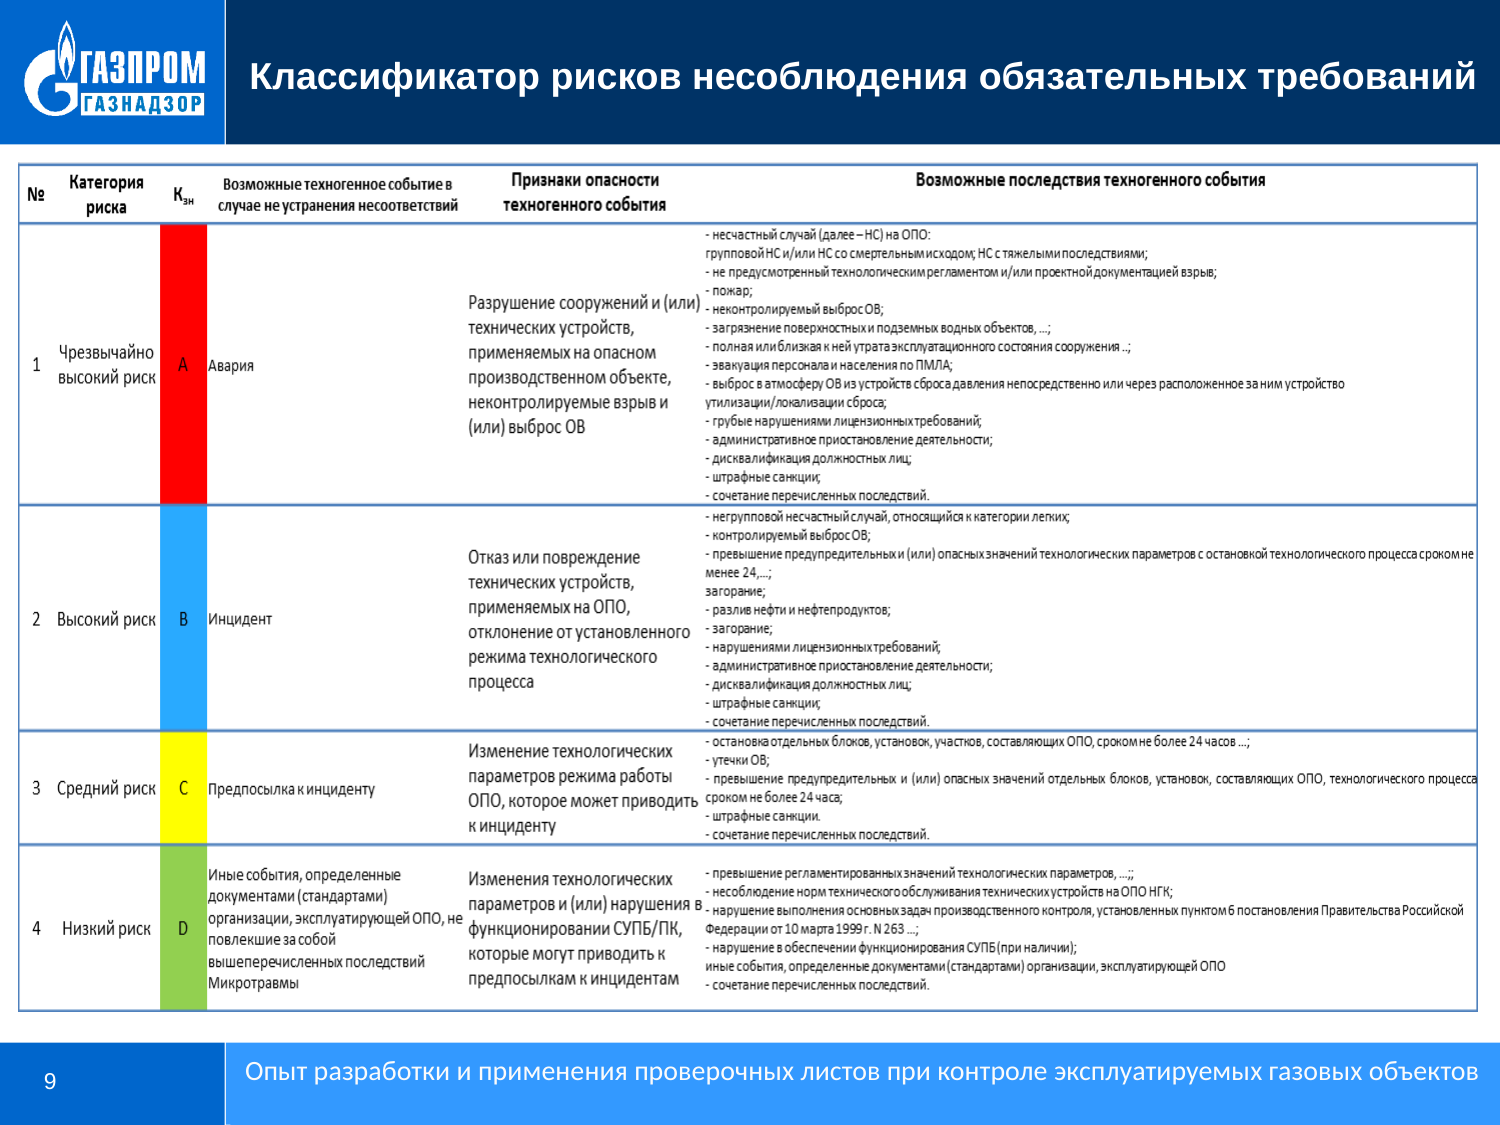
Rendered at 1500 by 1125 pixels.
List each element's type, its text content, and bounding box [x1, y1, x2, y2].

picture [22, 18, 212, 117]
text_box Опыт разработки и применения проверочных листов при контроле эксплуатируемых газовых объектов [230, 1045, 1500, 1125]
picture [17, 160, 1478, 1012]
text_box Классификатор рисков несоблюдения обязательных требований [234, 0, 1499, 105]
